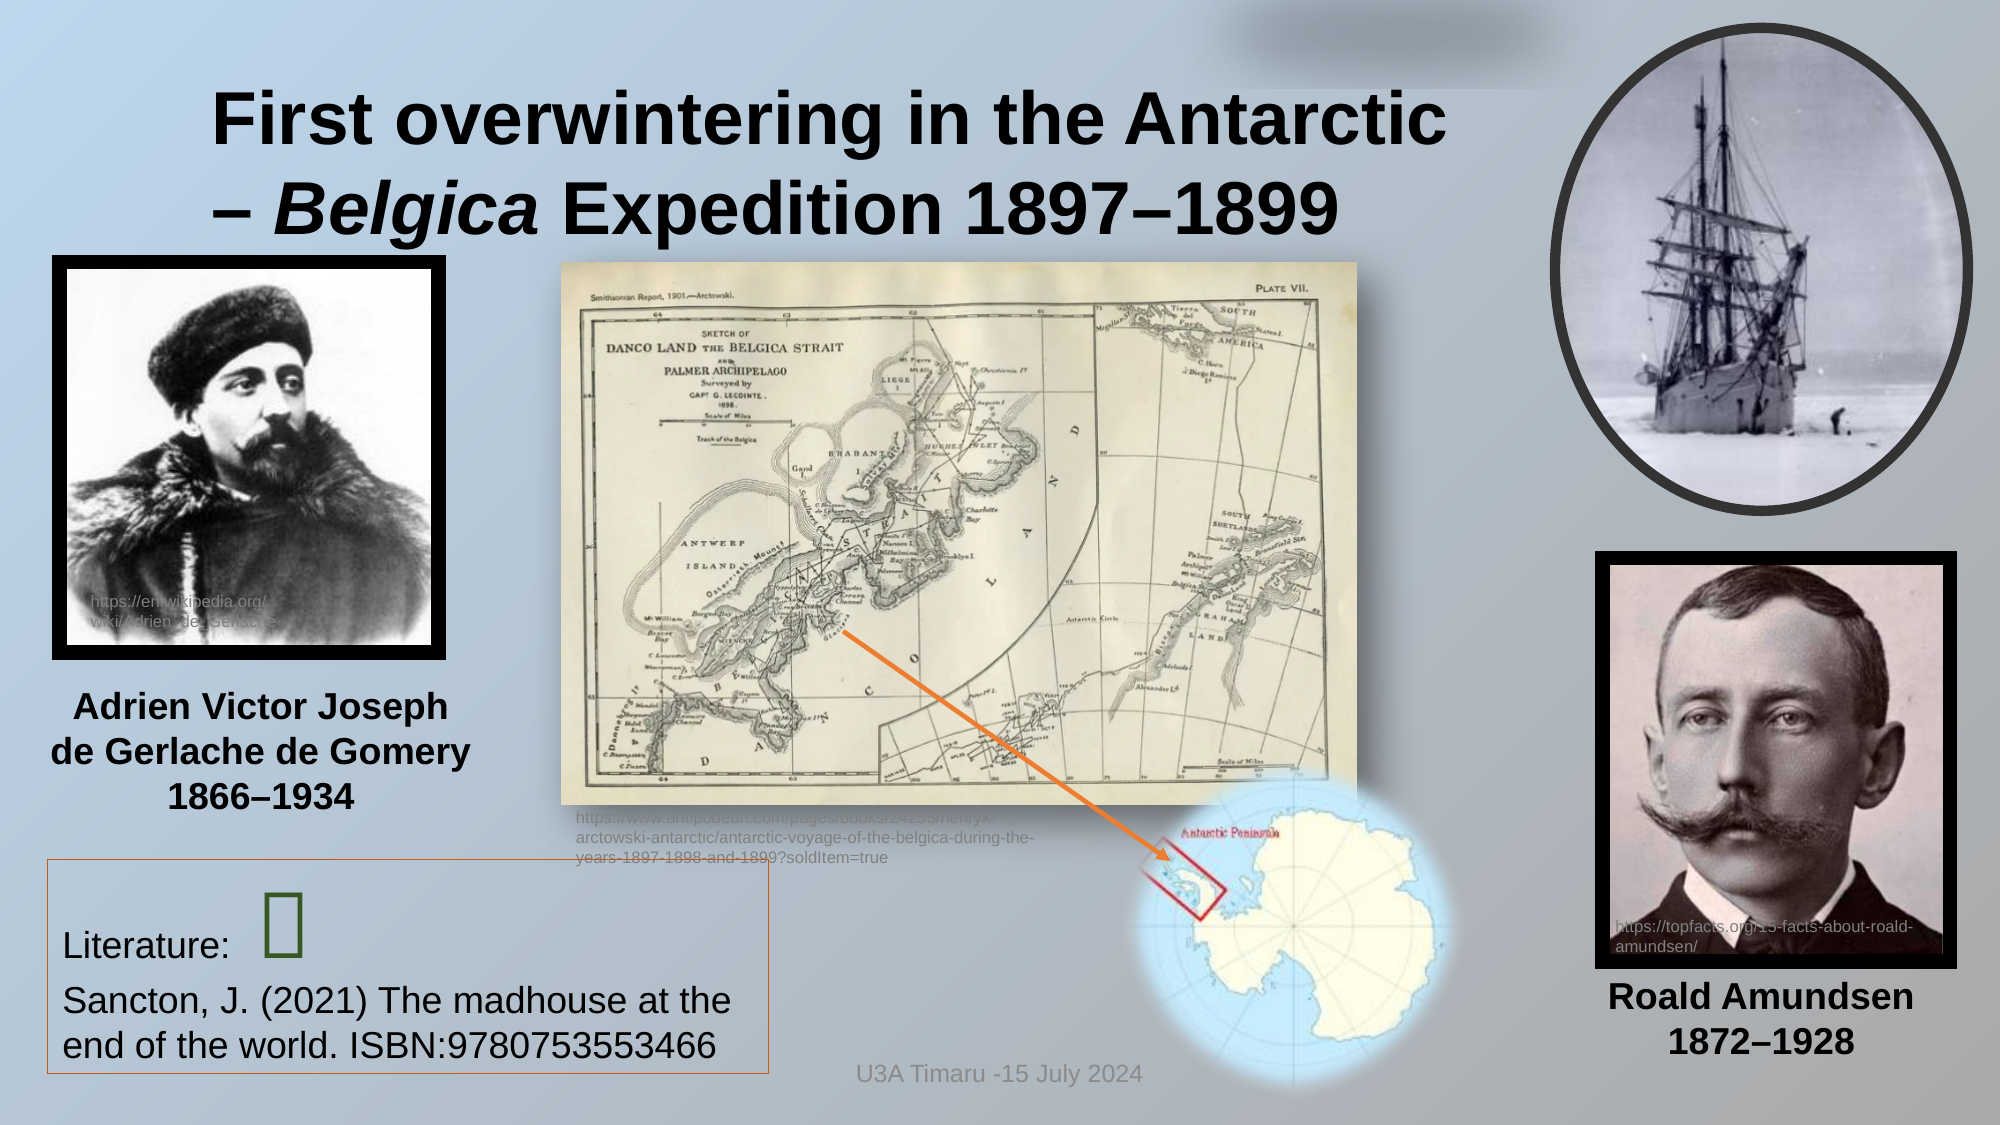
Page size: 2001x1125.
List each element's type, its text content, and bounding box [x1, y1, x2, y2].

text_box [843, 631, 1171, 862]
picture [1554, 27, 1968, 511]
text_box Literature:  Sancton, J. (2021) The madhouse at the end of the world. ISBN:9780753553466 [47, 859, 769, 1074]
text_box First overwintering in the Antarctic – Belgica Expedition 1897–1899 [196, 62, 1490, 258]
text_box https://www.antipodean.com/pages/books/24255/henryk-arctowski-antarctic/antarctic-voyage-of-the-belgica-during-the-years-1897-1898-and-1899?soldItem=true [561, 805, 1059, 874]
text_box Adrien Victor Joseph de Gerlache de Gomery 1866–1934 [30, 674, 491, 825]
text_box https://topfacts.org/15-facts-about-roald-amundsen/ [1600, 908, 1952, 964]
footer U3A Timaru -15 July 2024 [662, 1042, 1117, 1103]
picture [1609, 565, 1943, 954]
text_box Roald Amundsen 1872–1928 [1585, 964, 1937, 1070]
picture [66, 269, 432, 646]
picture [560, 262, 1470, 1103]
